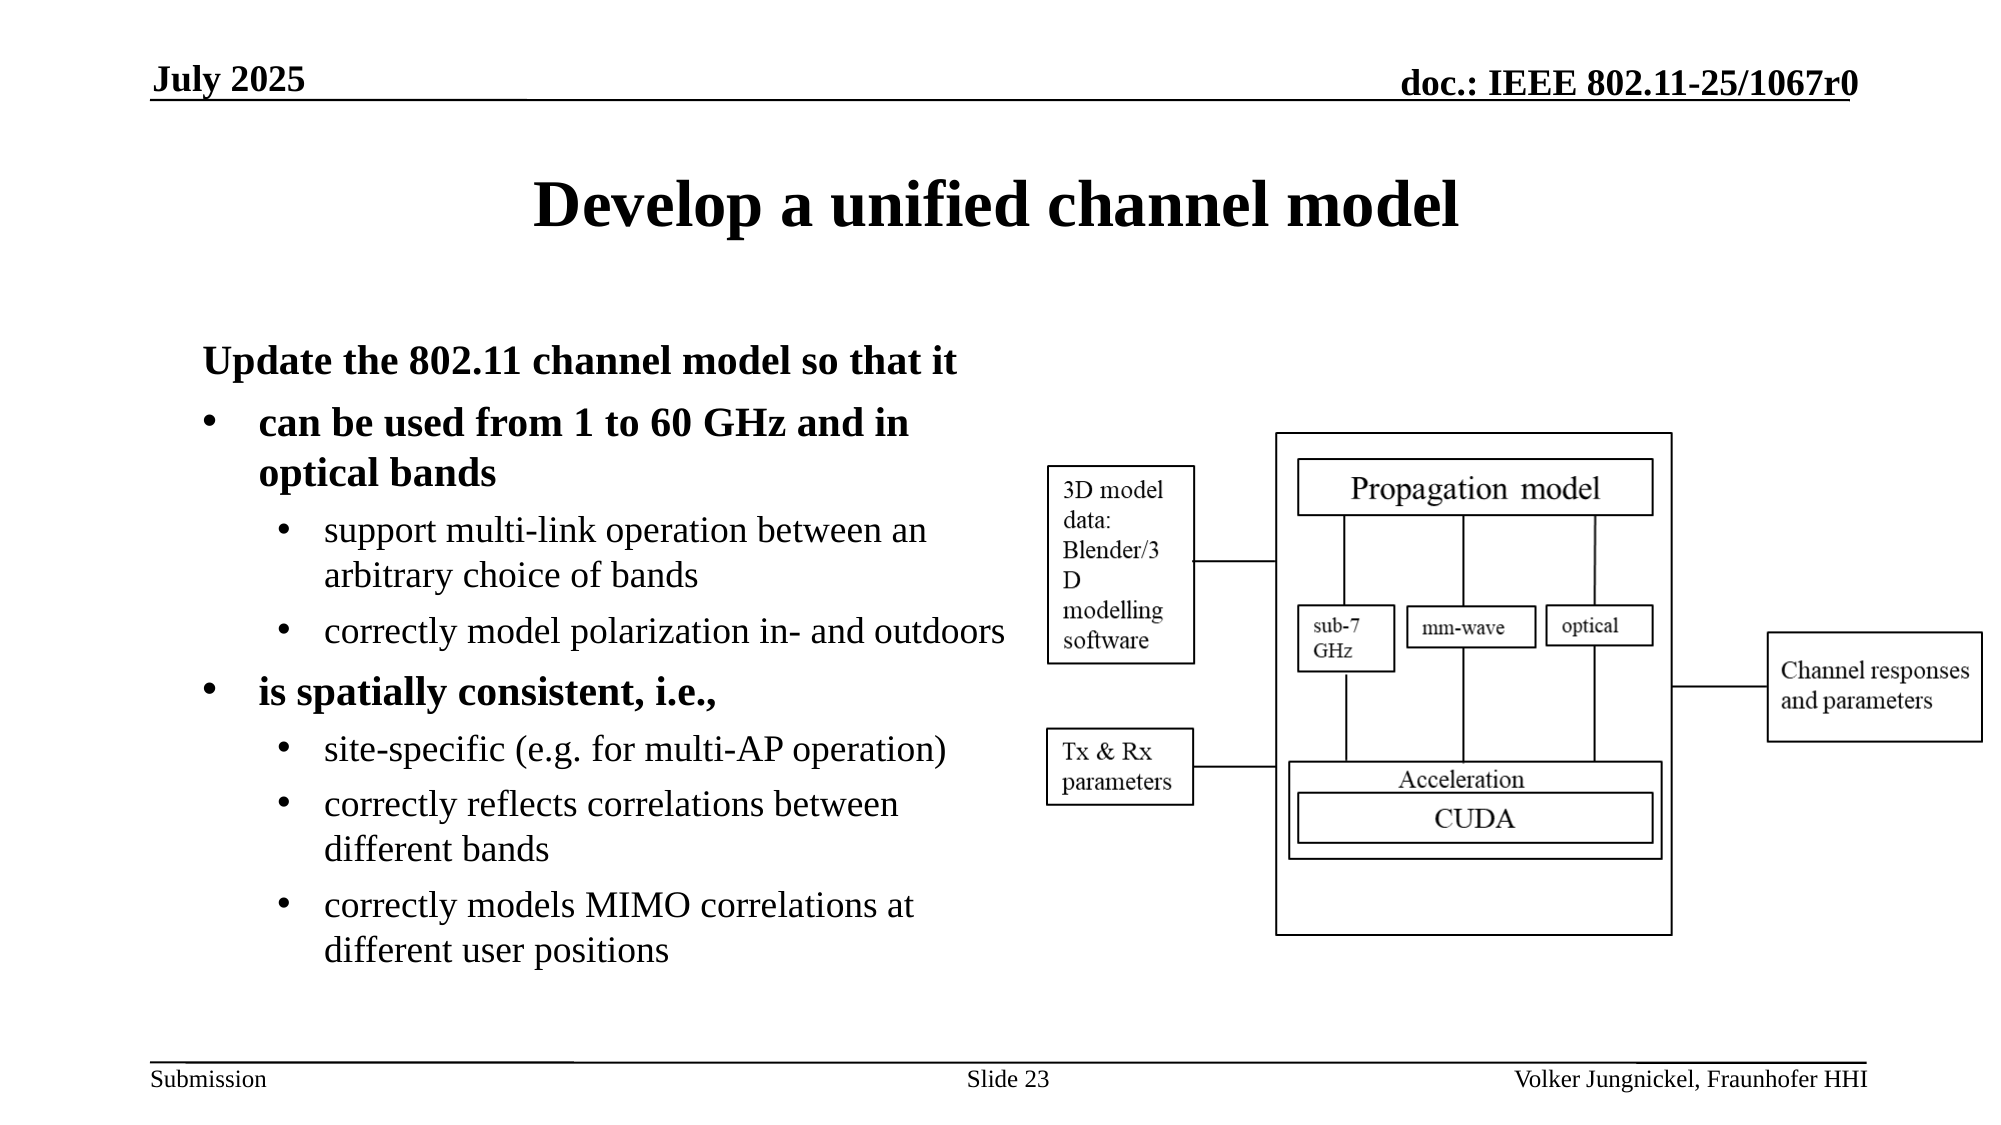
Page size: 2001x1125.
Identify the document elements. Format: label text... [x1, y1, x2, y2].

list Update the 802.11 channel model so that it can be used from 1 to 60 GHz and in optical bands support multi-link operation between an arbitrary choice of bands correctly model polarization in- and outdoors is spatially consistent, i.e., site-specific (e.g. for multi-AP operation) correctly reflects correlations between different bands correctly models MIMO correlations at different user positions [130, 324, 1023, 1000]
title Develop a unified channel model [147, 112, 1848, 288]
footer Volker Jungnickel, Fraunhofer HHI [1171, 1061, 1869, 1093]
picture [1045, 432, 1995, 936]
slide_number Slide 23 [950, 1061, 1067, 1123]
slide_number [152, 54, 563, 100]
